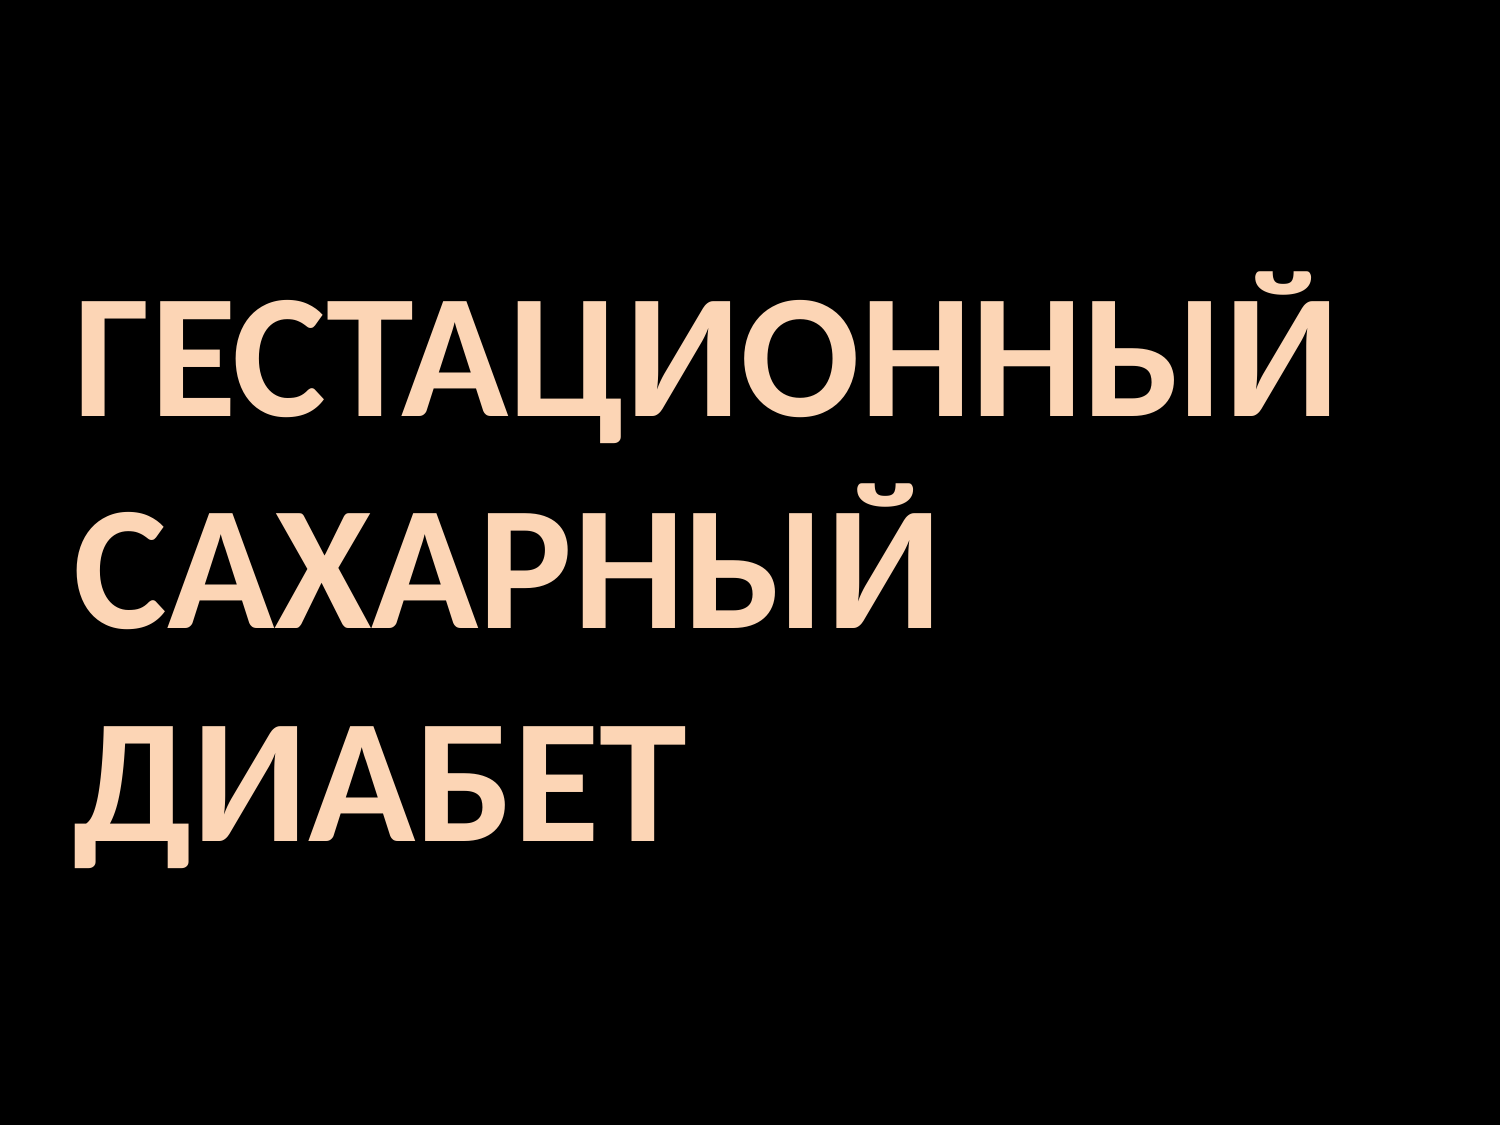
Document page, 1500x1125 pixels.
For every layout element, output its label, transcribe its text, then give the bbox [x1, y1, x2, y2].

list ГЕСТАЦИОННЫЙ САХАРНЫЙ ДИАБЕТ [58, 58, 1409, 1001]
